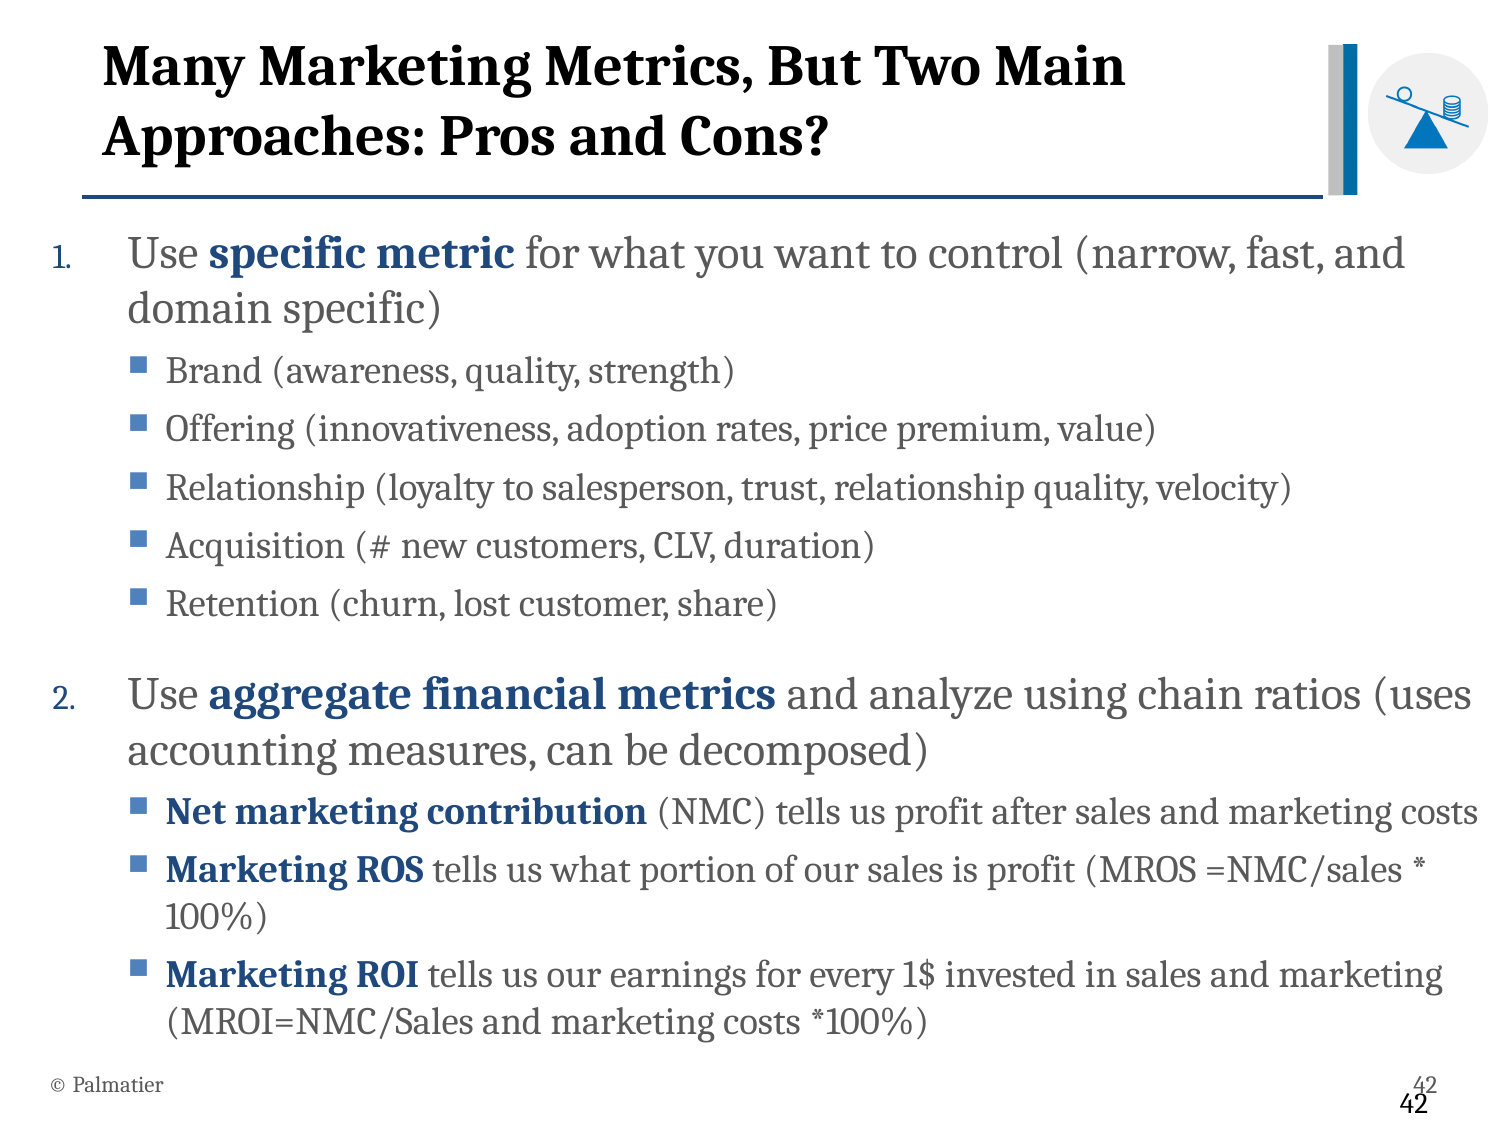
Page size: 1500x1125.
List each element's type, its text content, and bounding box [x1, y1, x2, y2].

slide_number 42 [1361, 1053, 1453, 1114]
footer © Palmatier [33, 1053, 1038, 1114]
picture [1350, 35, 1500, 189]
title Many Marketing Metrics, But Two Main Approaches: Pros and Cons? [87, 19, 1295, 170]
list Use specific metric for what you want to control (narrow, fast, and domain specific) Brand (awareness, quality, strength) Offering (innovativeness, adoption rates, price premium, value) Relationship (loyalty to salesperson, trust, relationship quality, velocity) Acquisition (# new customers, CLV, duration) Retention (churn, lost customer, share) Use aggregate financial metrics and analyze using chain ratios (uses accounting measures, can be decomposed) Net marketing contribution (NMC) tells us profit after sales and marketing costs Marketing ROS tells us what portion of our sales is profit (MROS =NMC/sales * 100%) Marketing ROI tells us our earnings for every 1$ invested in sales and marketing (MROI=NMC/Sales and marketing costs *100%) [37, 214, 1500, 1064]
slide_number 42 [1337, 1079, 1444, 1125]
